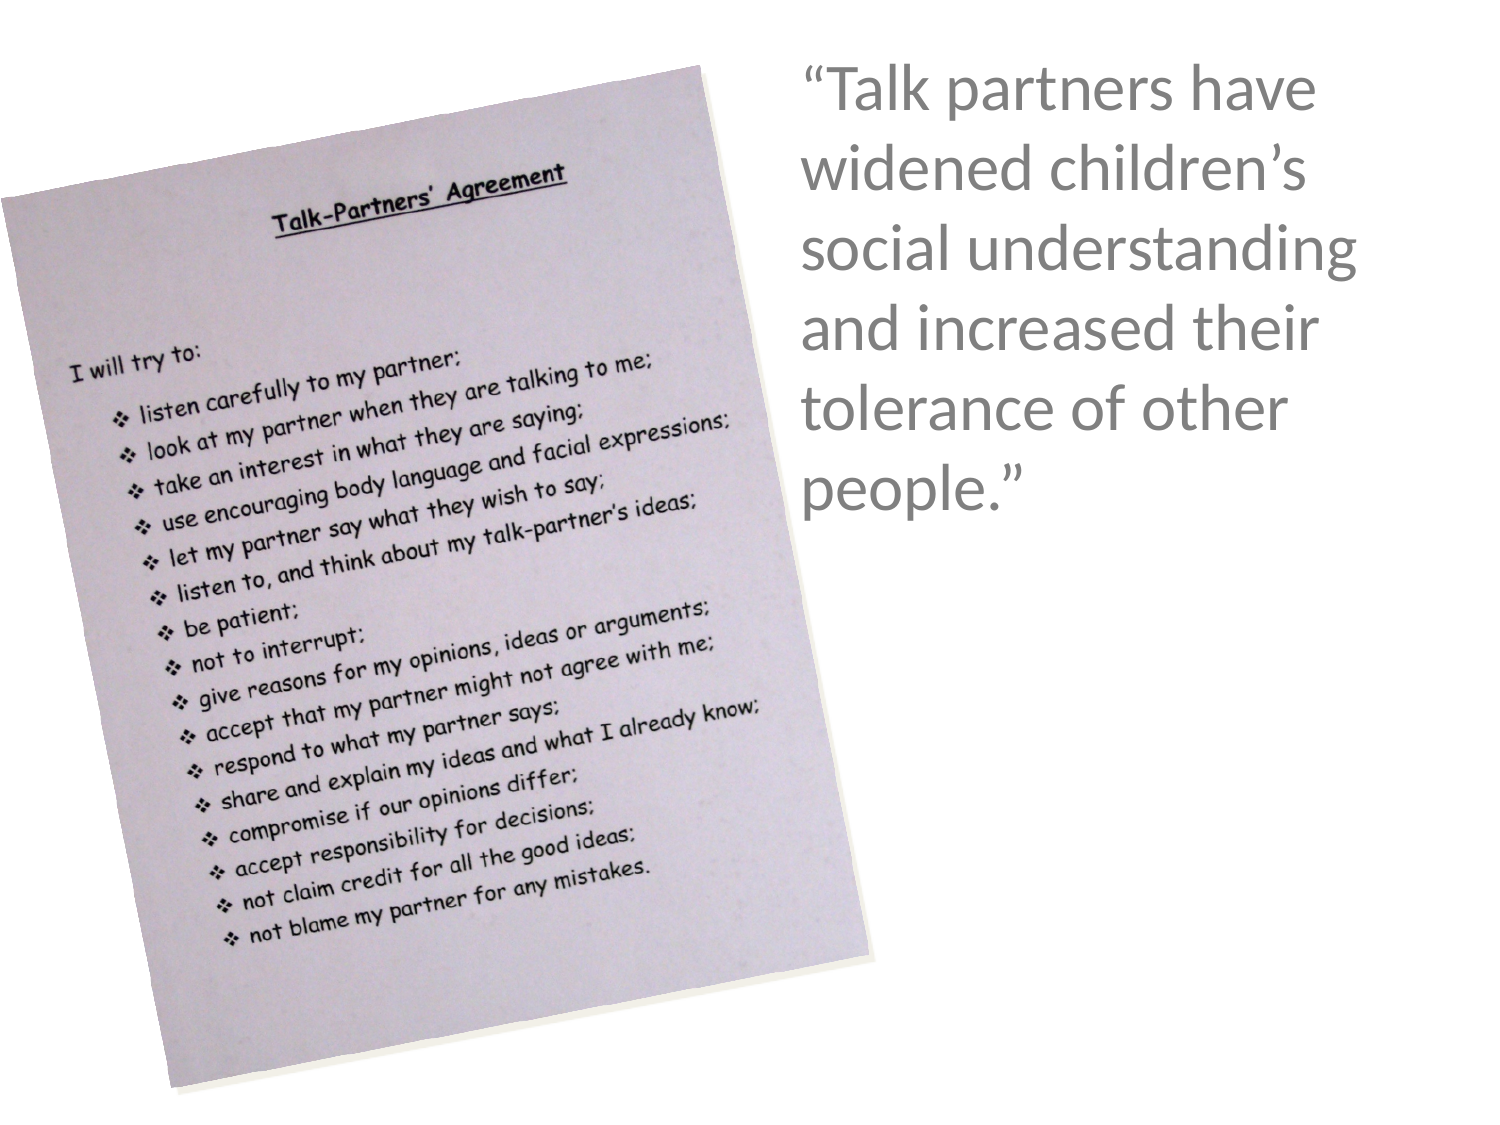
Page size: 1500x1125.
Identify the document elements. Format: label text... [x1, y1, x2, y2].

text_box “Talk partners have widened children’s social understanding and increased their tolerance of other people.” [799, 62, 1439, 505]
picture [1, 66, 869, 1087]
